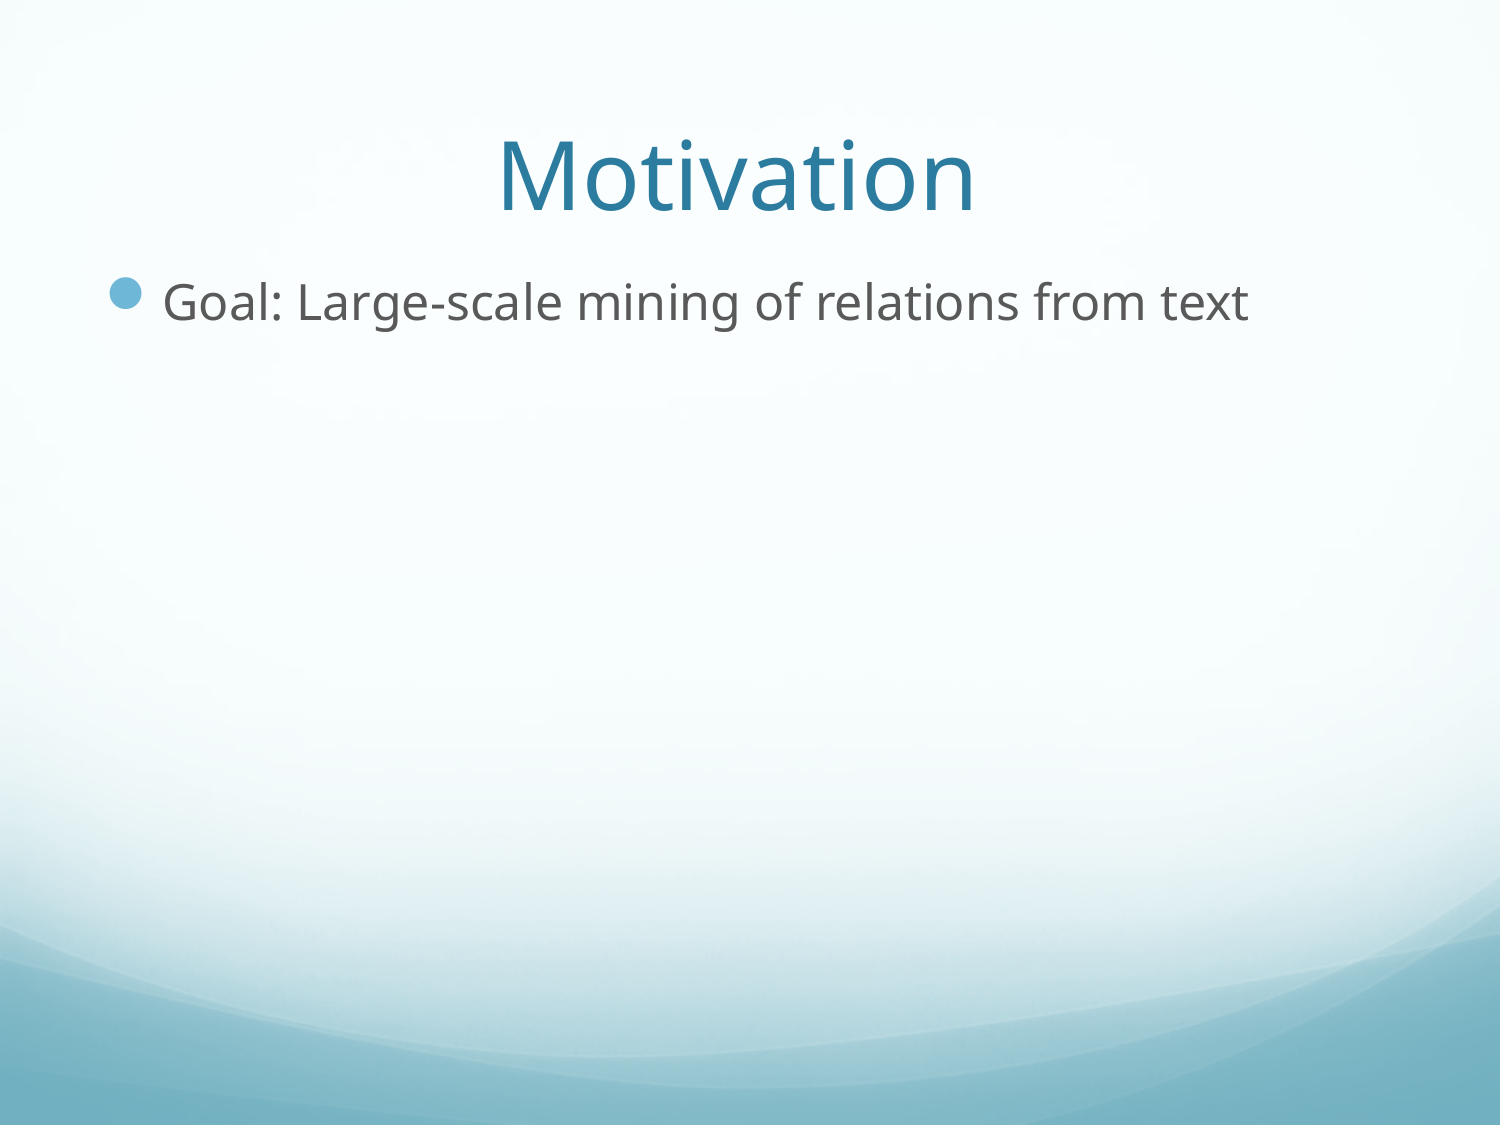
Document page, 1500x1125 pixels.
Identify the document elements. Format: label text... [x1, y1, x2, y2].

title Motivation [90, 17, 1410, 237]
list Goal: Large-scale mining of relations from text [90, 262, 1410, 975]
